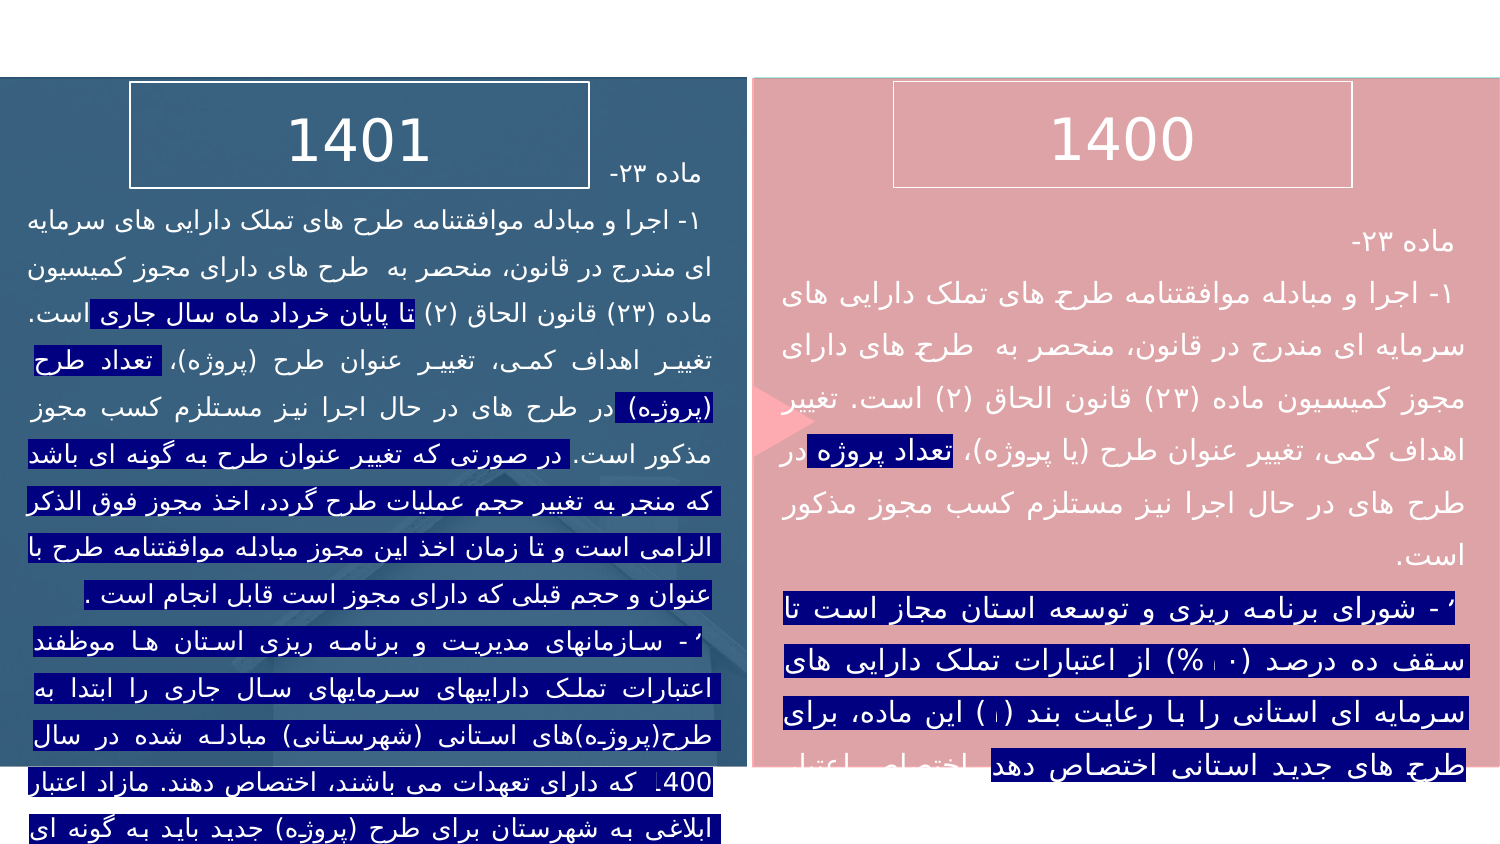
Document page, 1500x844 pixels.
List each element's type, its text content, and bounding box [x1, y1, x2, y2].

text_box [755, 78, 1499, 768]
subtitle ماده ۲۳- ۱- اجرا و مبادله موافقتنامه طرح های تملک دارایی های سرمایه ای مندرج در قانون، منحصر به طرح های دارای مجوز کمیسیون ماده (۲۳) قانون الحاق (۲) است. تغییر اهداف کمی، تغییر عنوان طرح (یا پروژه)، تعداد پروژه در طرح های در حال اجرا نیز مستلزم کسب مجوز مذکور است. ۲- شورای برنامه ریزی و توسعه استان مجاز است تا سقف ده درصد (۱۰%) از اعتبارات تملک دارایی های سرمایه ای استانی را با رعایت بند (۱) این ماده، برای طرح های جدید استانی اختصاص دهد. اختصاص اعتبار برای طرح های جدید بیش از سقف فوق، صرفاً در قالب ماده (۲۷) قانون الحاق (۲) مجاز است. [765, 189, 1496, 782]
title 1400 [892, 80, 1354, 189]
picture [0, 76, 685, 767]
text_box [685, 0, 751, 844]
